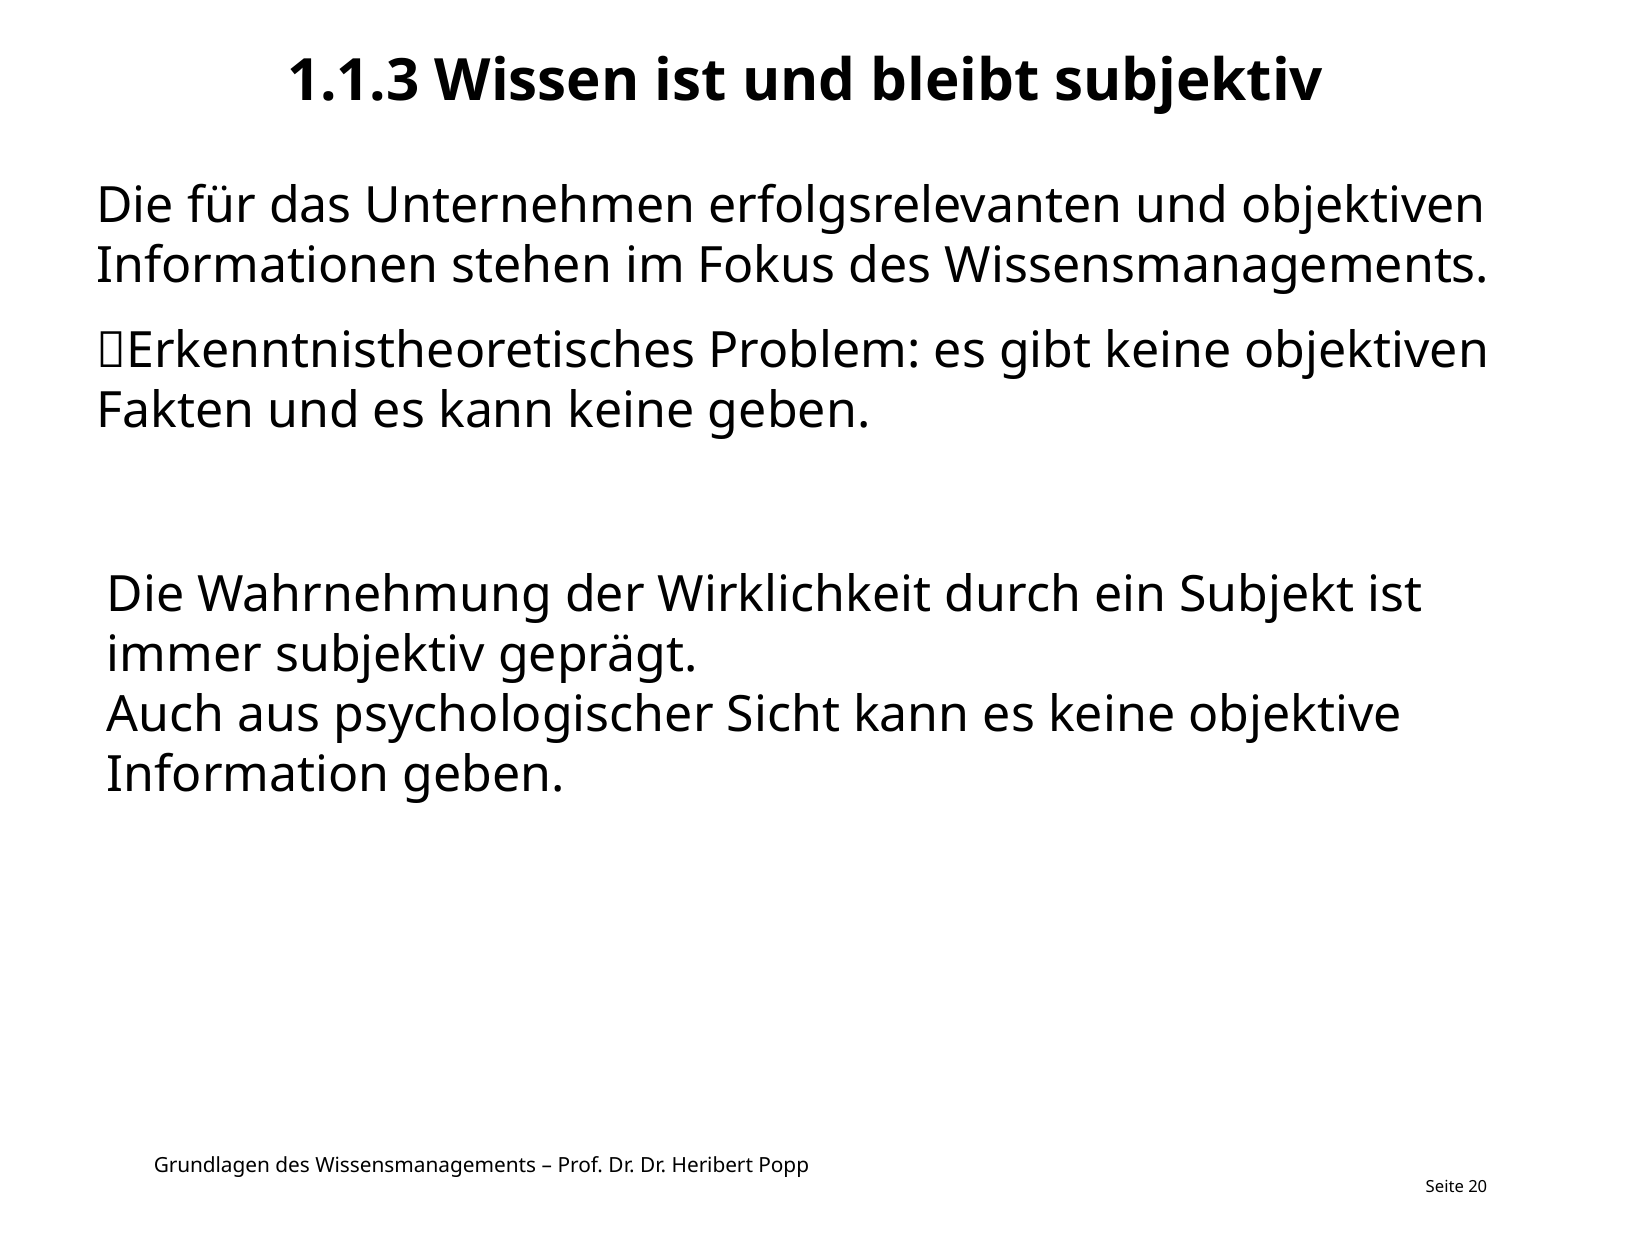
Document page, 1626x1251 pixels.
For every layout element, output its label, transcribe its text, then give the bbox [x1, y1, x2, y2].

text_box Die Wahrnehmung der Wirklichkeit durch ein Subjekt ist immer subjektiv geprägt. Auch aus psychologischer Sicht kann es keine objektive Information geben. [91, 554, 1534, 809]
text_box Die für das Unternehmen erfolgsrelevanten und objektiven Informationen stehen im Fokus des Wissensmanagements. Erkenntnistheoretisches Problem: es gibt keine objektiven Fakten und es kann keine geben. [80, 164, 1590, 446]
text_box 1.1.3 Wissen ist und bleibt subjektiv [115, 34, 1495, 164]
slide_number Seite 20 [1343, 1168, 1570, 1194]
